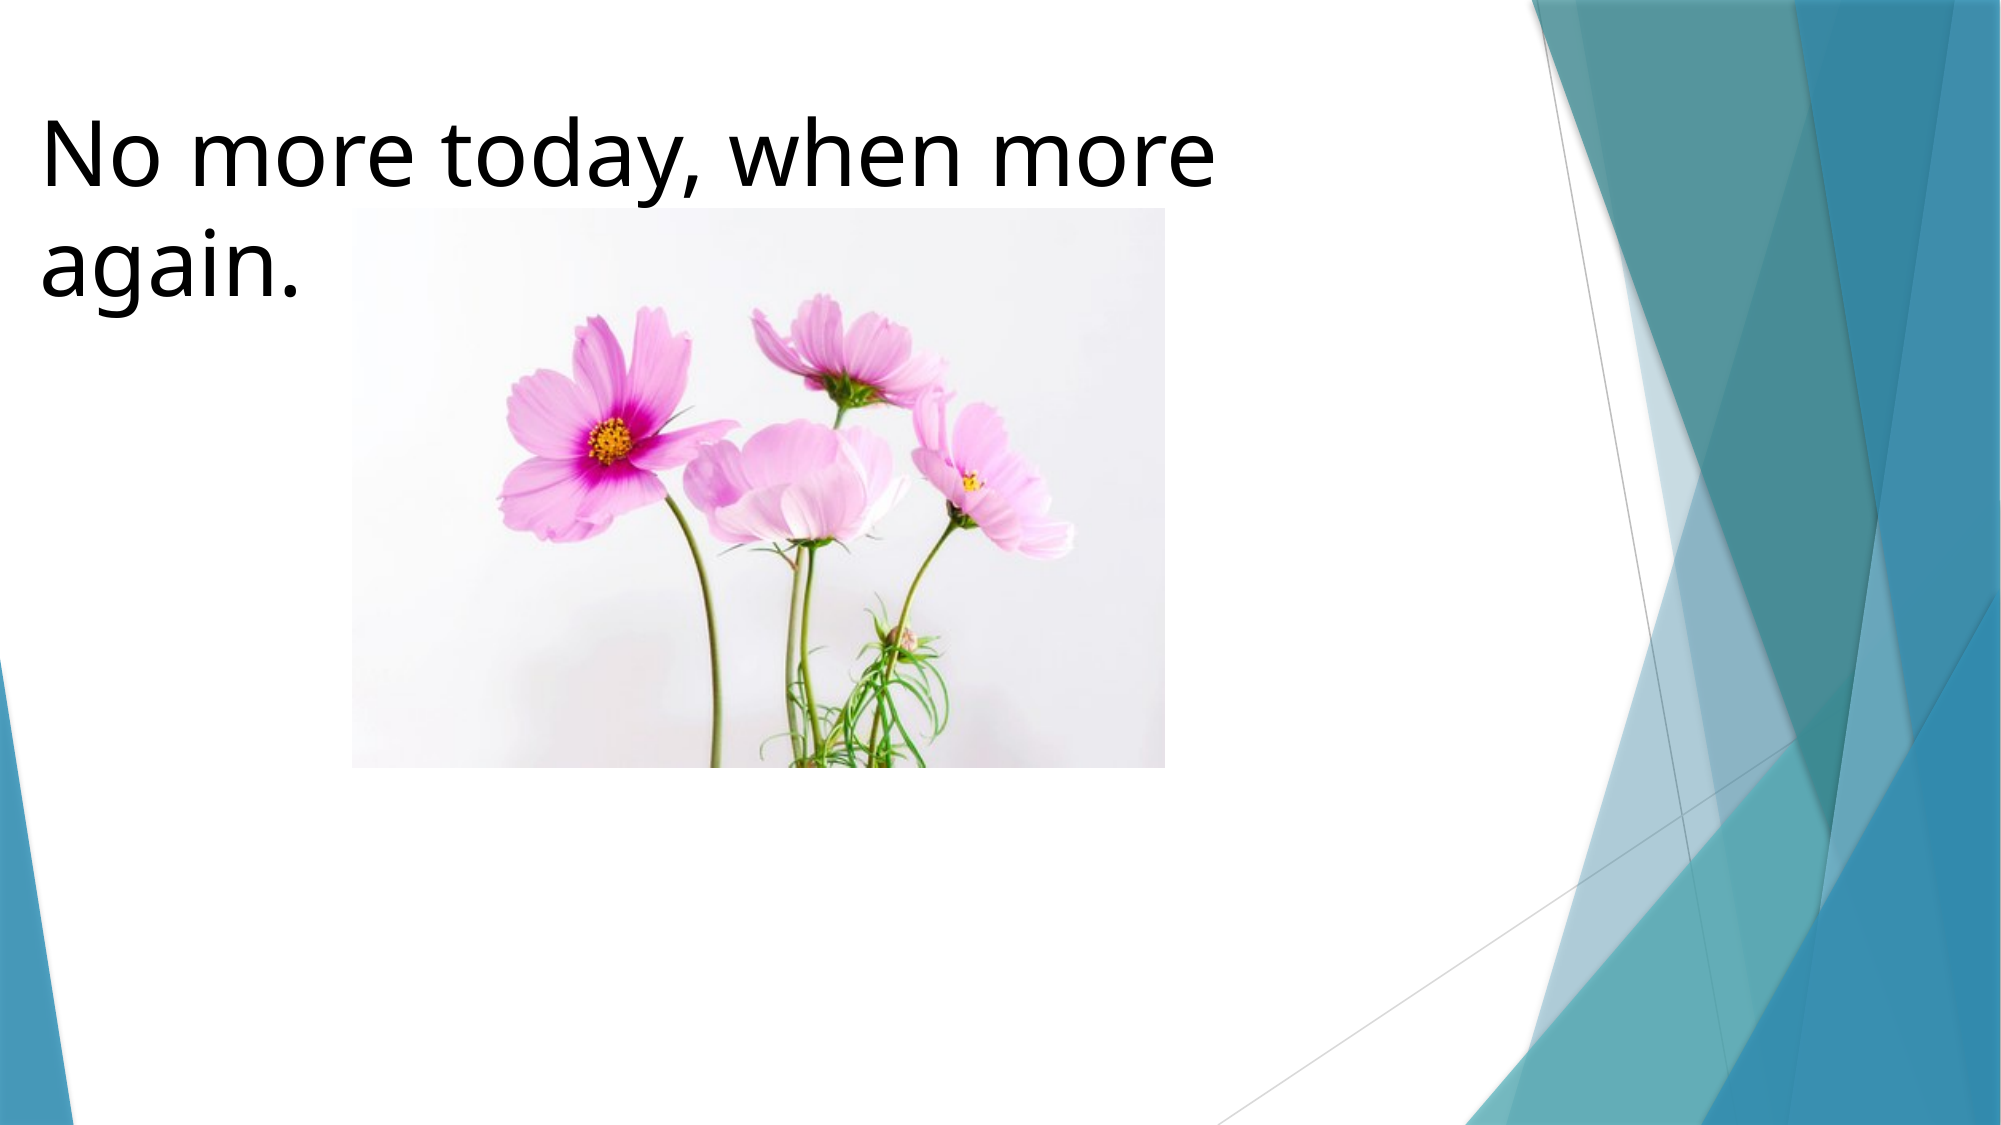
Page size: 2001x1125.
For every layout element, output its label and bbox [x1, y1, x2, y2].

text_box [24, 86, 1474, 769]
